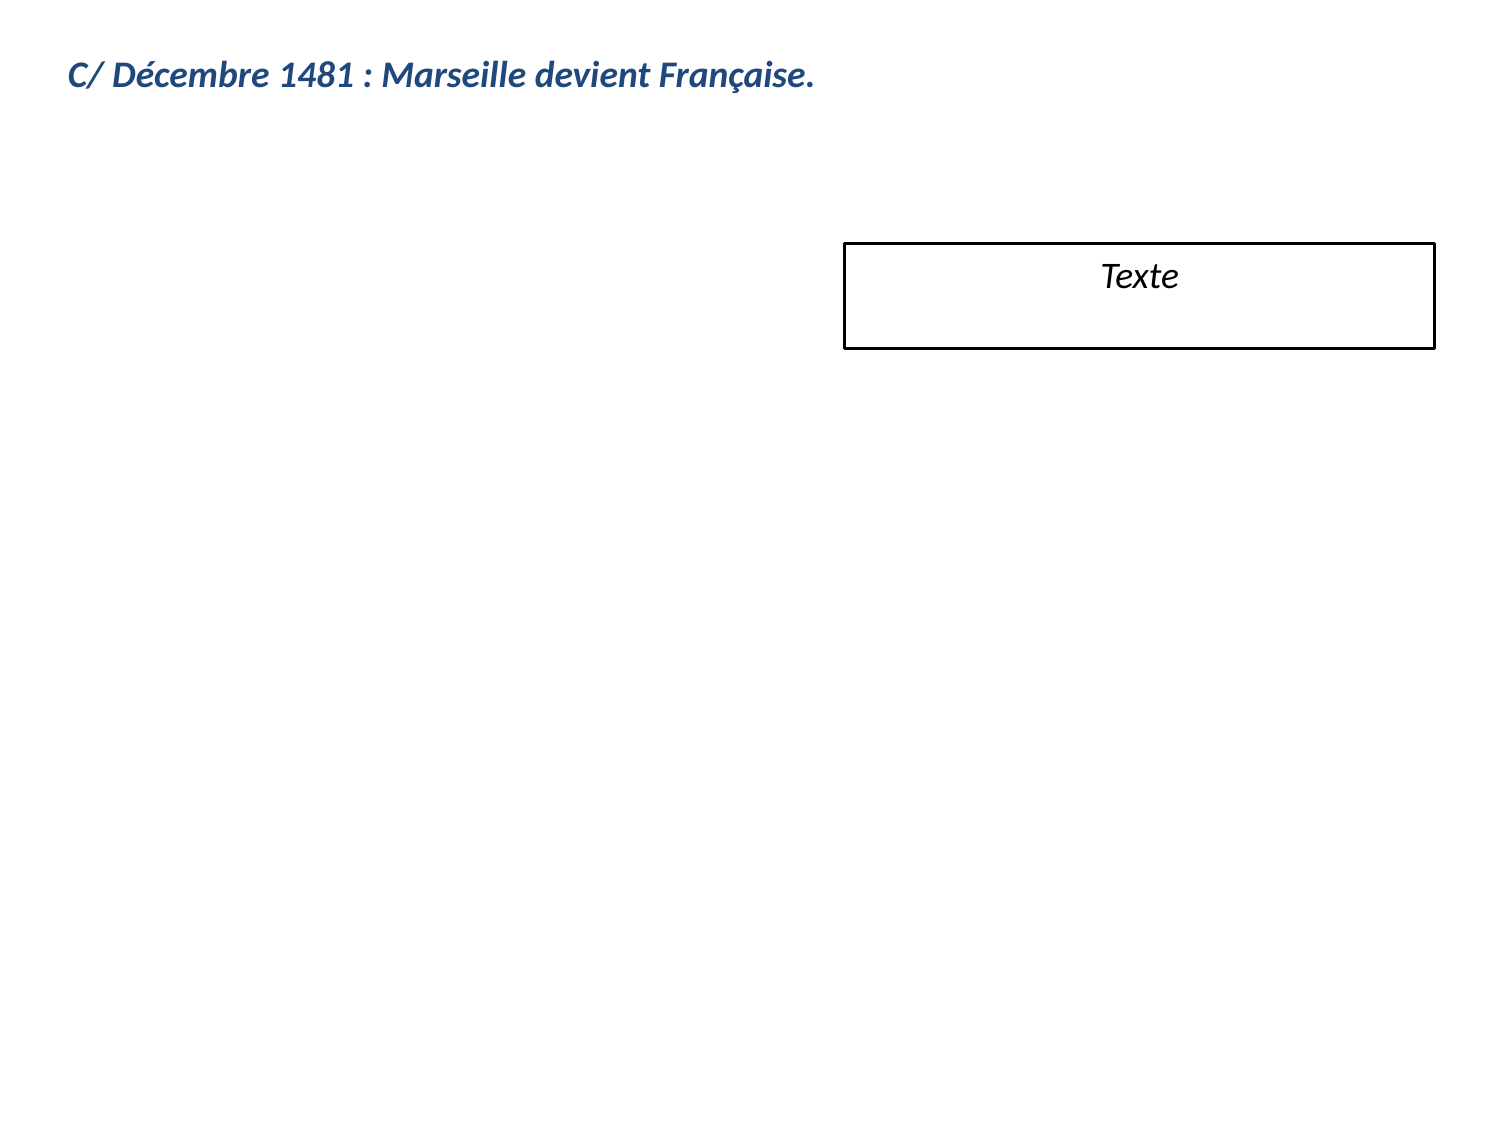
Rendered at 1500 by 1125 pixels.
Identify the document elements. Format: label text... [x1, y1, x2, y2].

text_box C/ Décembre 1481 : Marseille devient Française. [53, 42, 1388, 103]
text_box Texte [844, 243, 1435, 349]
